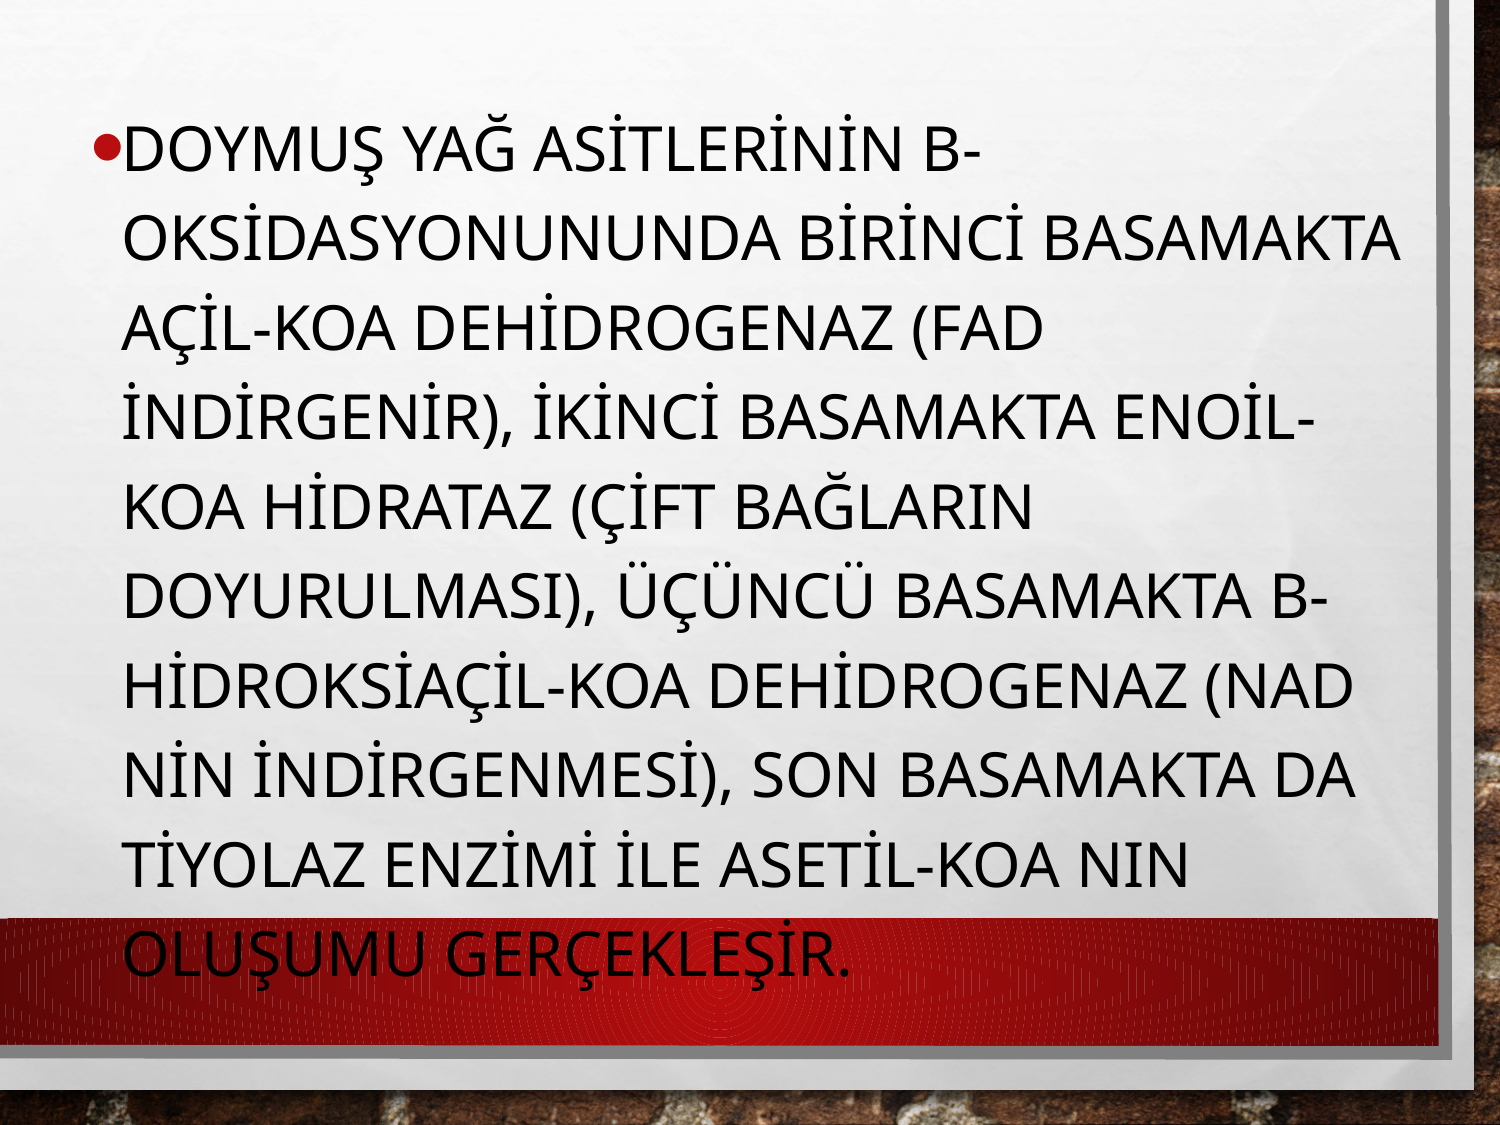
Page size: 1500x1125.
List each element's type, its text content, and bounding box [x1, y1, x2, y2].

picture [0, 0, 1500, 1125]
list Doymuş yağ asitlerinin β-oksidasyonununda birinci basamakta açil-KoA dehidrogenaz (FAD indirgenir), ikinci basamakta enoil-KoA hidrataz (çift bağların doyurulması), üçüncü basamakta β-hidroksiaçil-KoA dehidrogenaz (NAD nin indirgenmesi), son basamakta da tiyolaz enzimi ile asetil-KoA nın oluşumu gerçekleşir. [75, 78, 1425, 1005]
